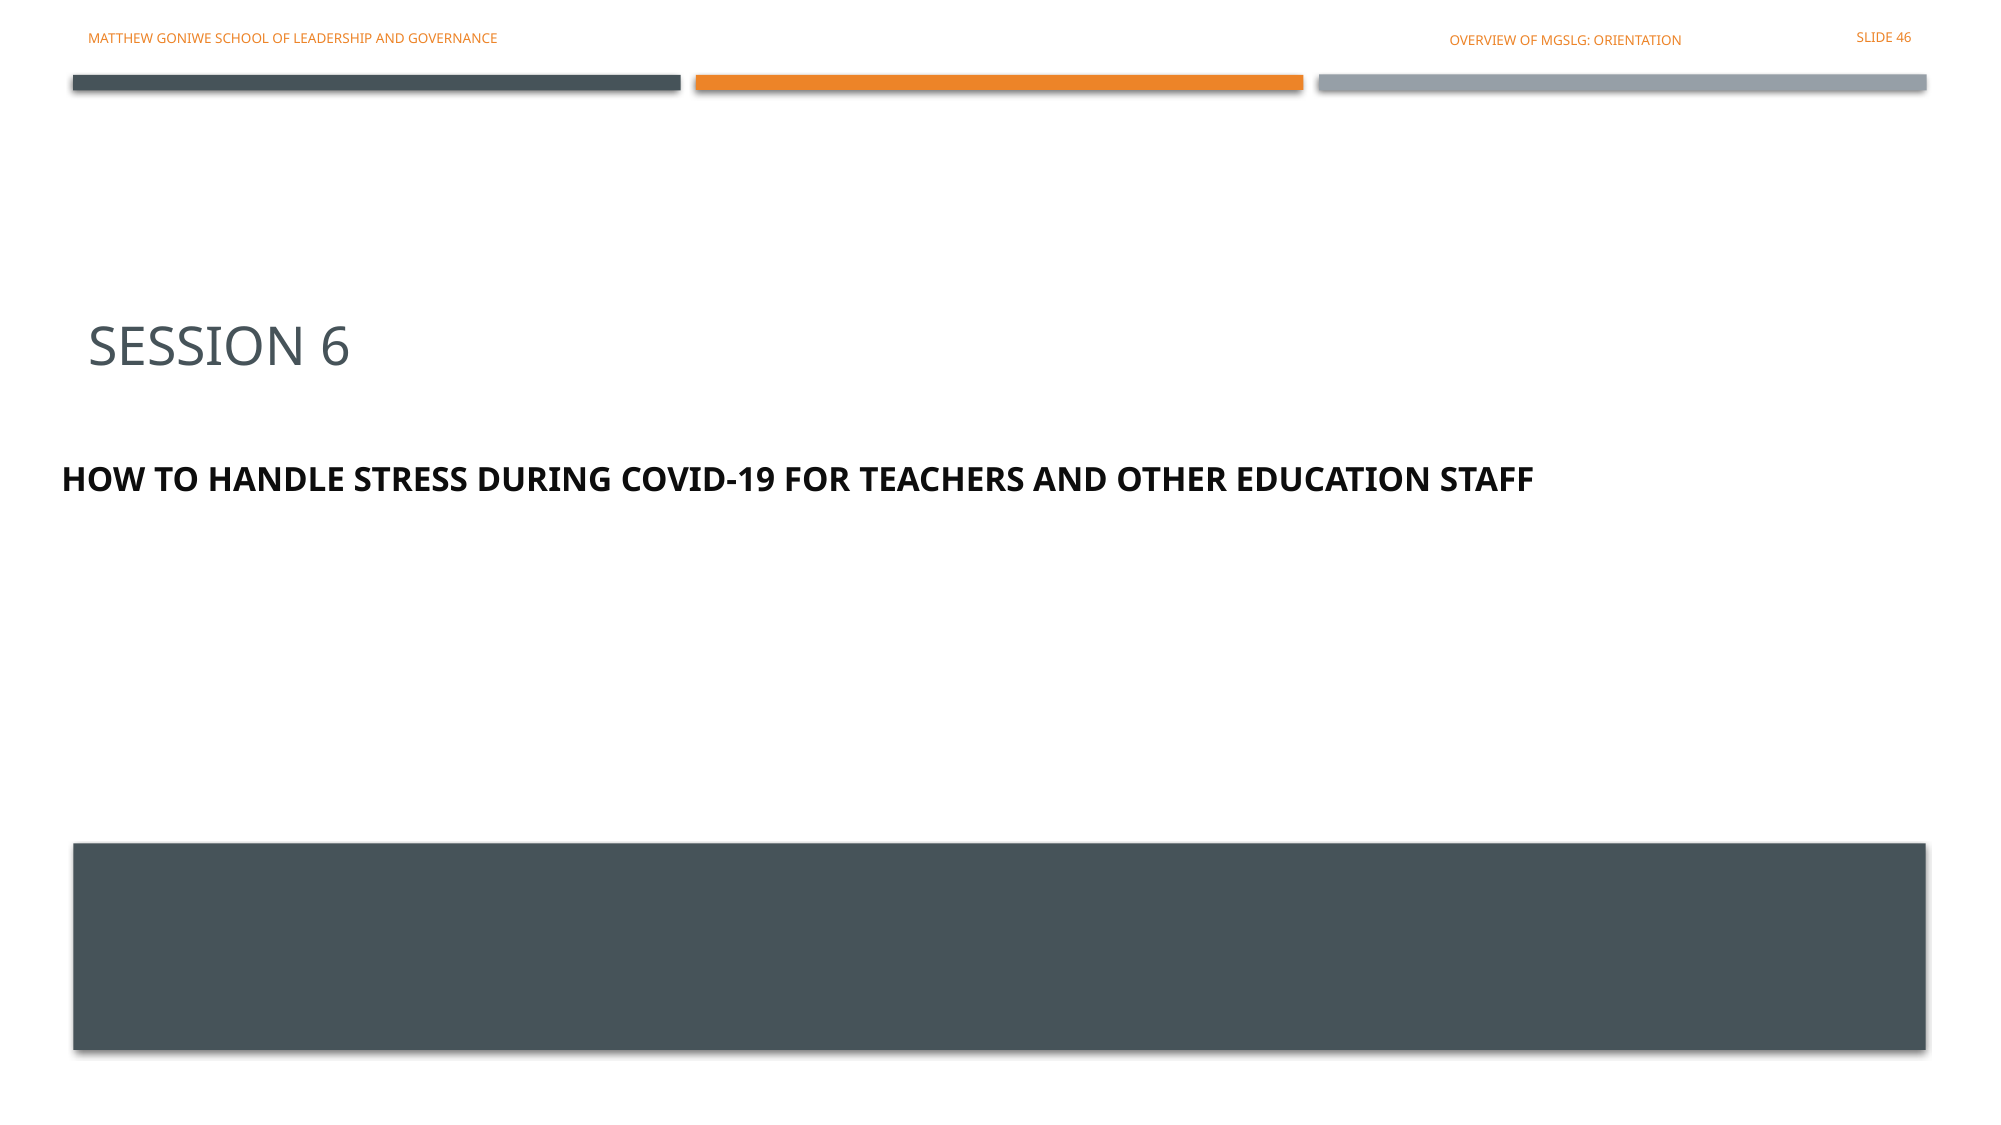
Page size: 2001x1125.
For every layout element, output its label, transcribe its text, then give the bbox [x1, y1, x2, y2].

list HOW TO HANDLE STRESS DURING COVID-19 FOR TEACHERS AND OTHER EDUCATION STAFF [46, 451, 1856, 550]
footer Matthew Goniwe school of leadership and governance [73, 8, 1208, 68]
slide_number OVERVIEW OF MGSLG: ORIENTATION [1230, 10, 1698, 71]
slide_number SLIDE 46 [1754, 8, 1927, 68]
title SESSION 6 [73, 137, 1883, 384]
